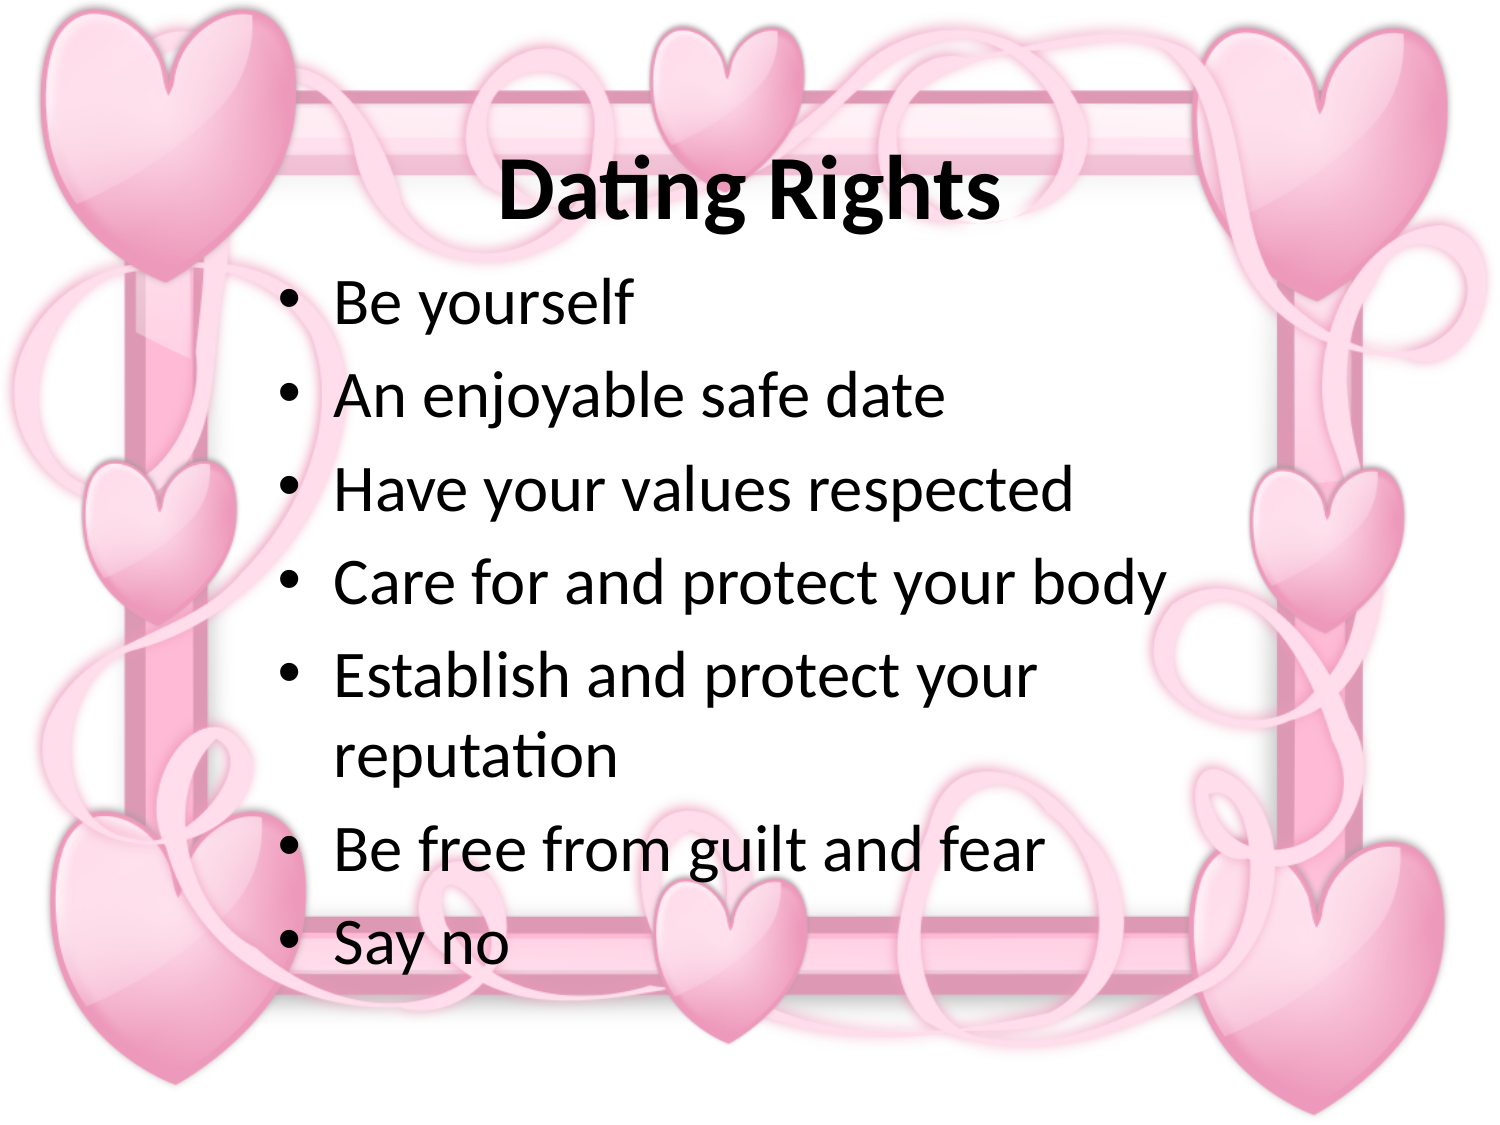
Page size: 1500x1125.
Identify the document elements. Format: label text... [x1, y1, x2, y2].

list Be yourself An enjoyable safe date Have your values respected Care for and protect your body Establish and protect your reputation Be free from guilt and fear Say no [262, 249, 1313, 993]
title Dating Rights [75, 89, 1425, 277]
